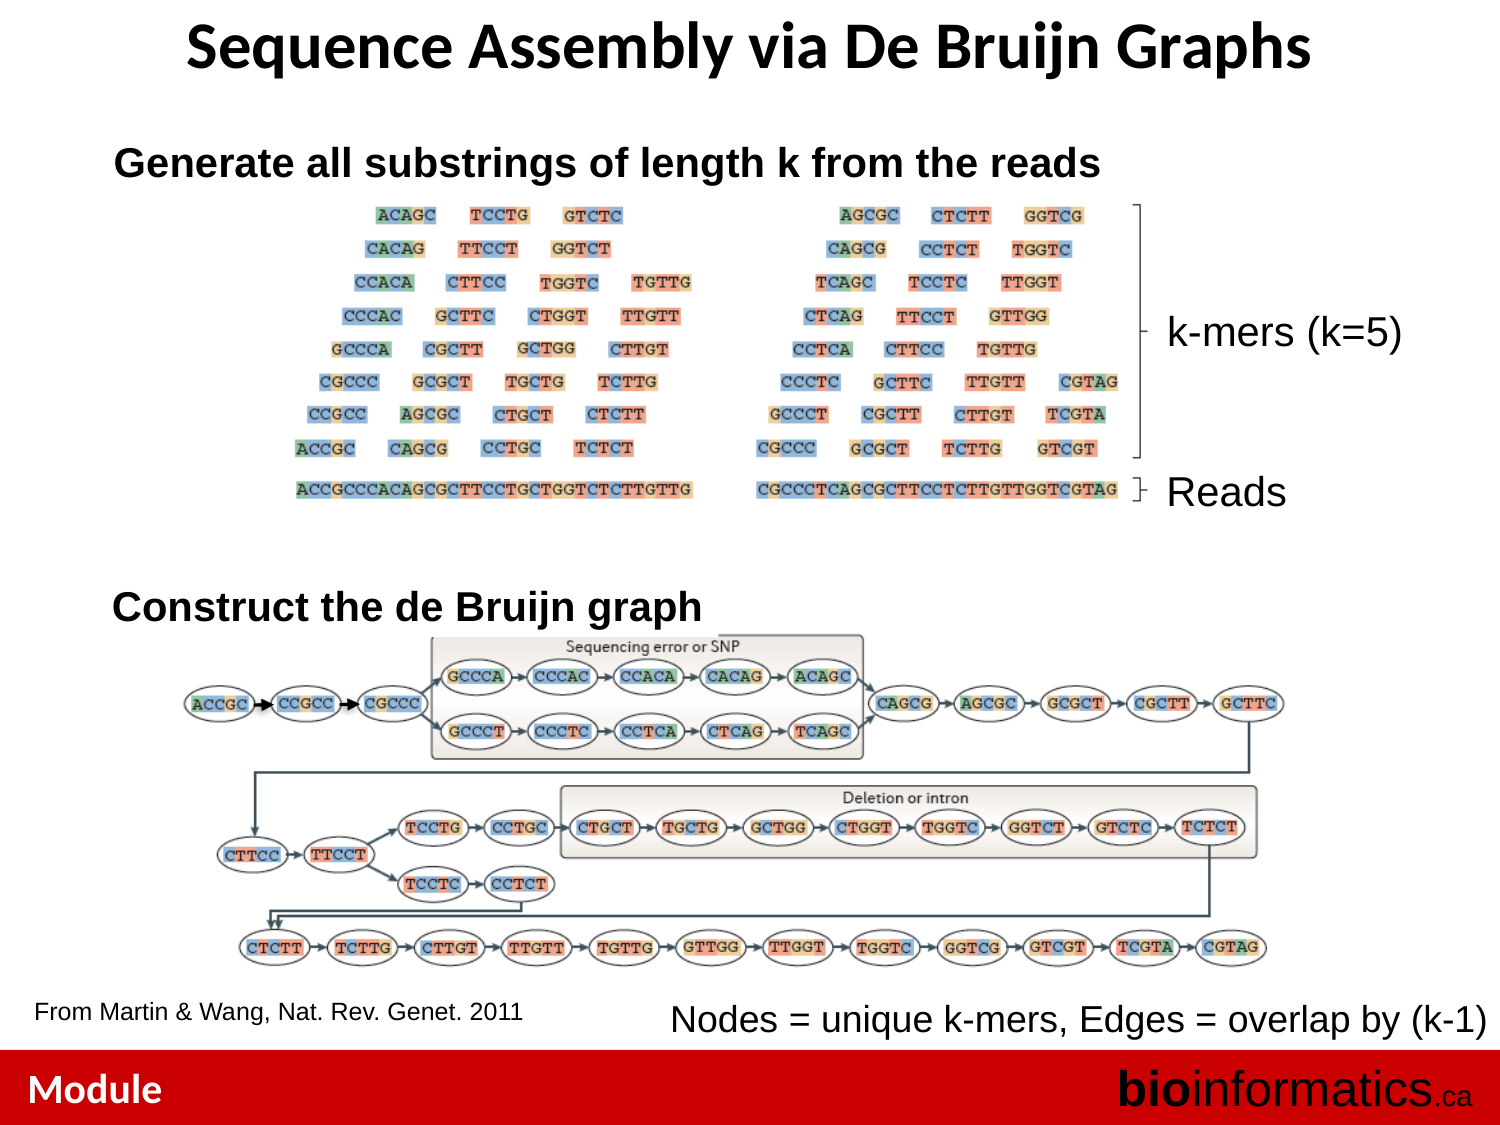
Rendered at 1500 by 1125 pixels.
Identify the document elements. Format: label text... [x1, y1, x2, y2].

text_box Generate all substrings of length k from the reads [98, 128, 1117, 194]
picture [152, 597, 1341, 1002]
text_box From Martin & Wang, Nat. Rev. Genet. 2011 [19, 987, 540, 1033]
text_box k-mers (k=5) [1302, 297, 1419, 363]
title Sequence Assembly via De Bruijn Graphs [75, 0, 1425, 136]
text_box Nodes = unique k-mers, Edges = overlap by (k-1) [655, 987, 1500, 1048]
picture [158, 137, 1297, 543]
text_box Construct the de Bruijn graph [97, 572, 719, 638]
